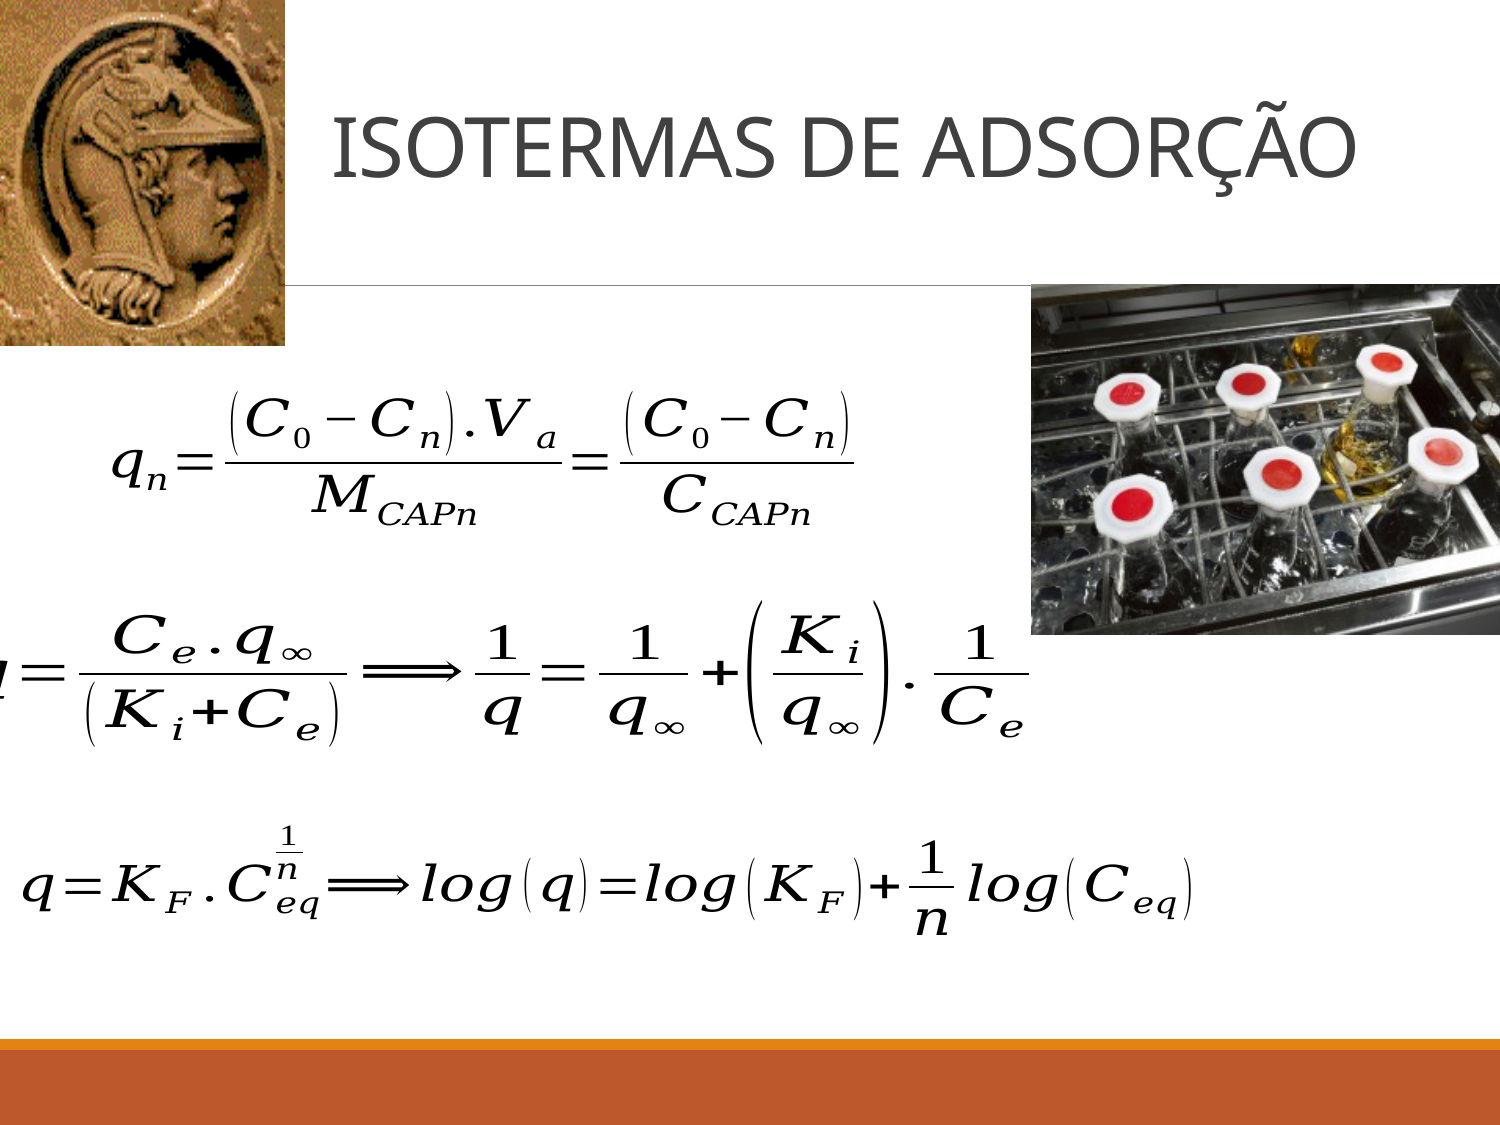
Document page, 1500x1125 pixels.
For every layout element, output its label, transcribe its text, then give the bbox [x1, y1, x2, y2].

picture [0, 0, 288, 351]
title ISOTERMAS DE ADSORÇÃO [297, 78, 1426, 202]
picture [1030, 283, 1500, 635]
